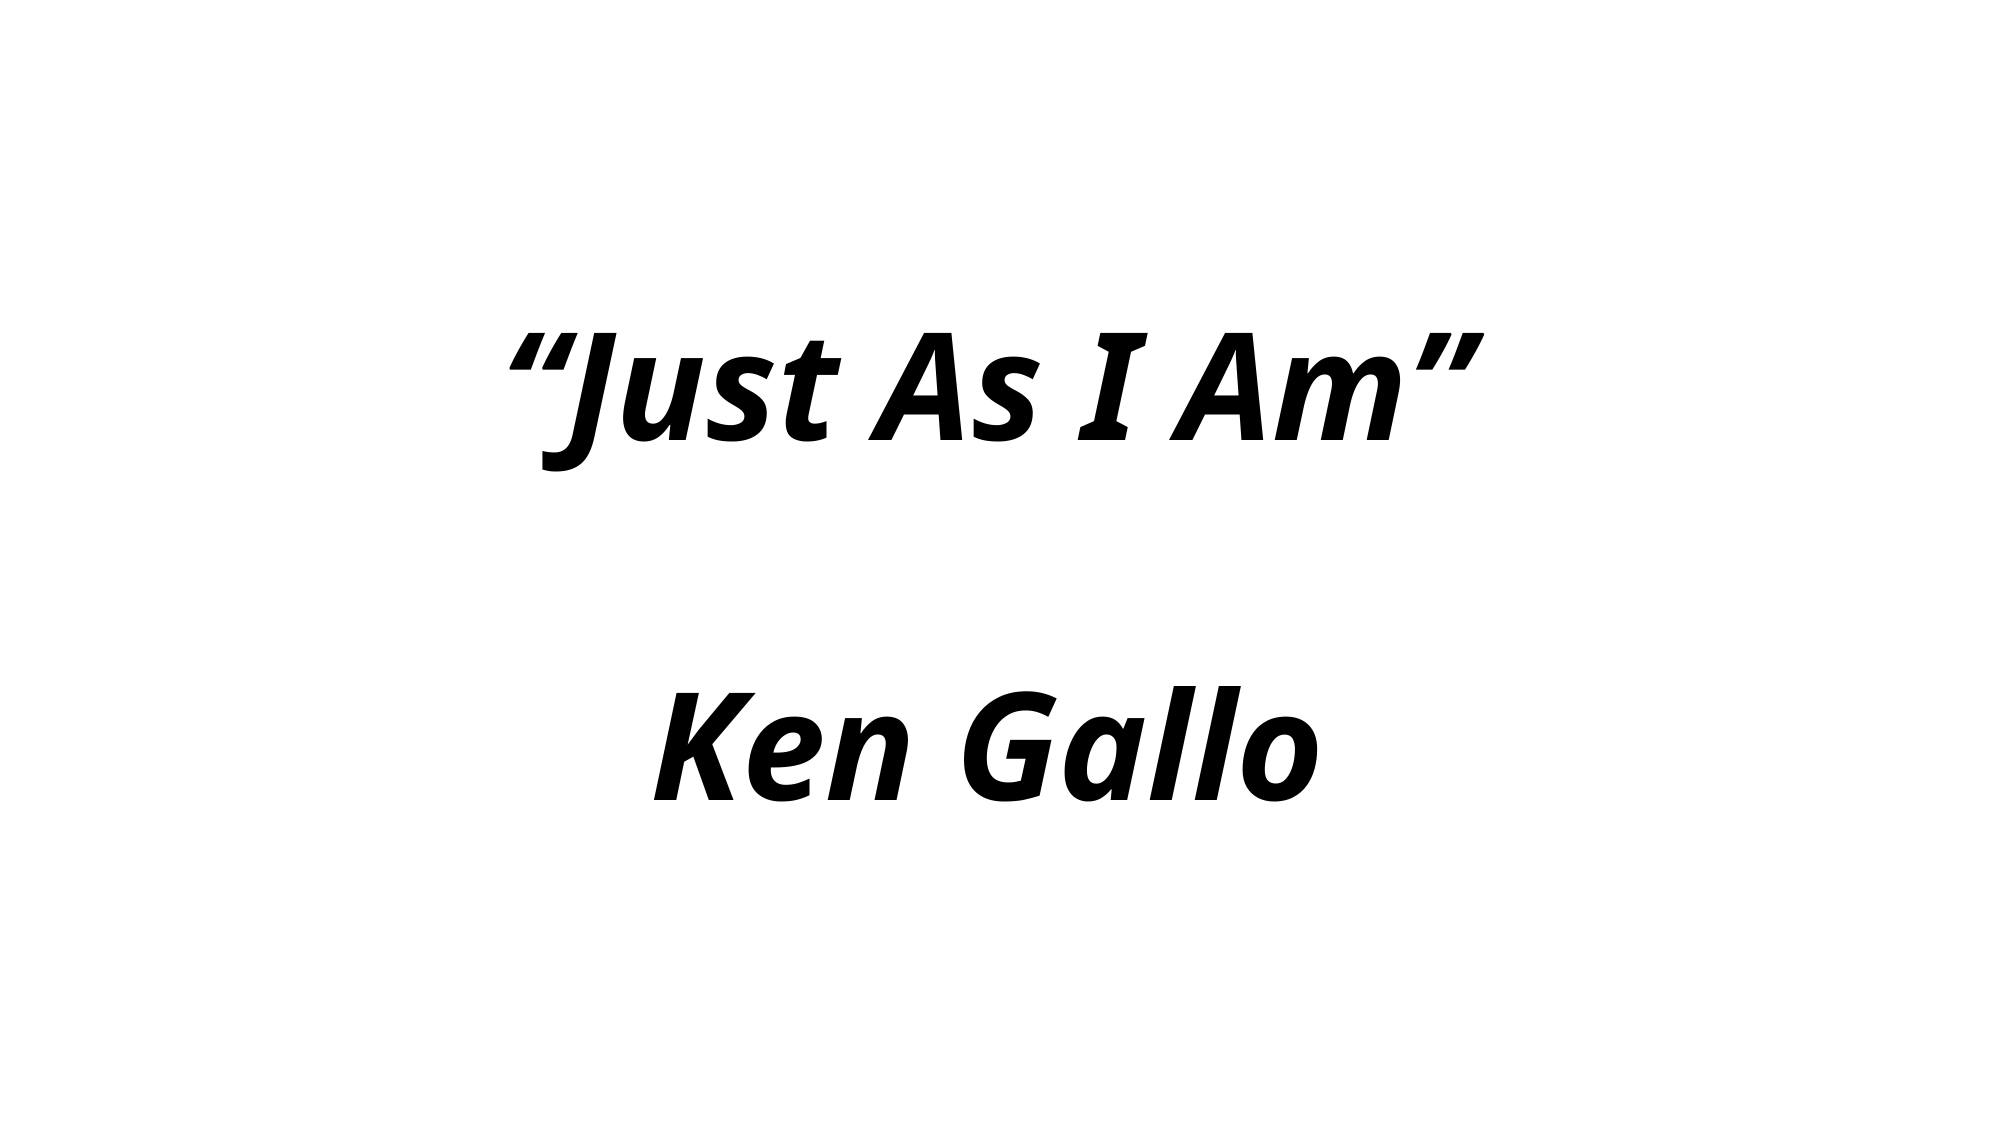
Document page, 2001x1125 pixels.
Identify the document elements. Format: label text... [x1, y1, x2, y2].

title “Just As I Am” Ken Gallo [89, 44, 1886, 1076]
